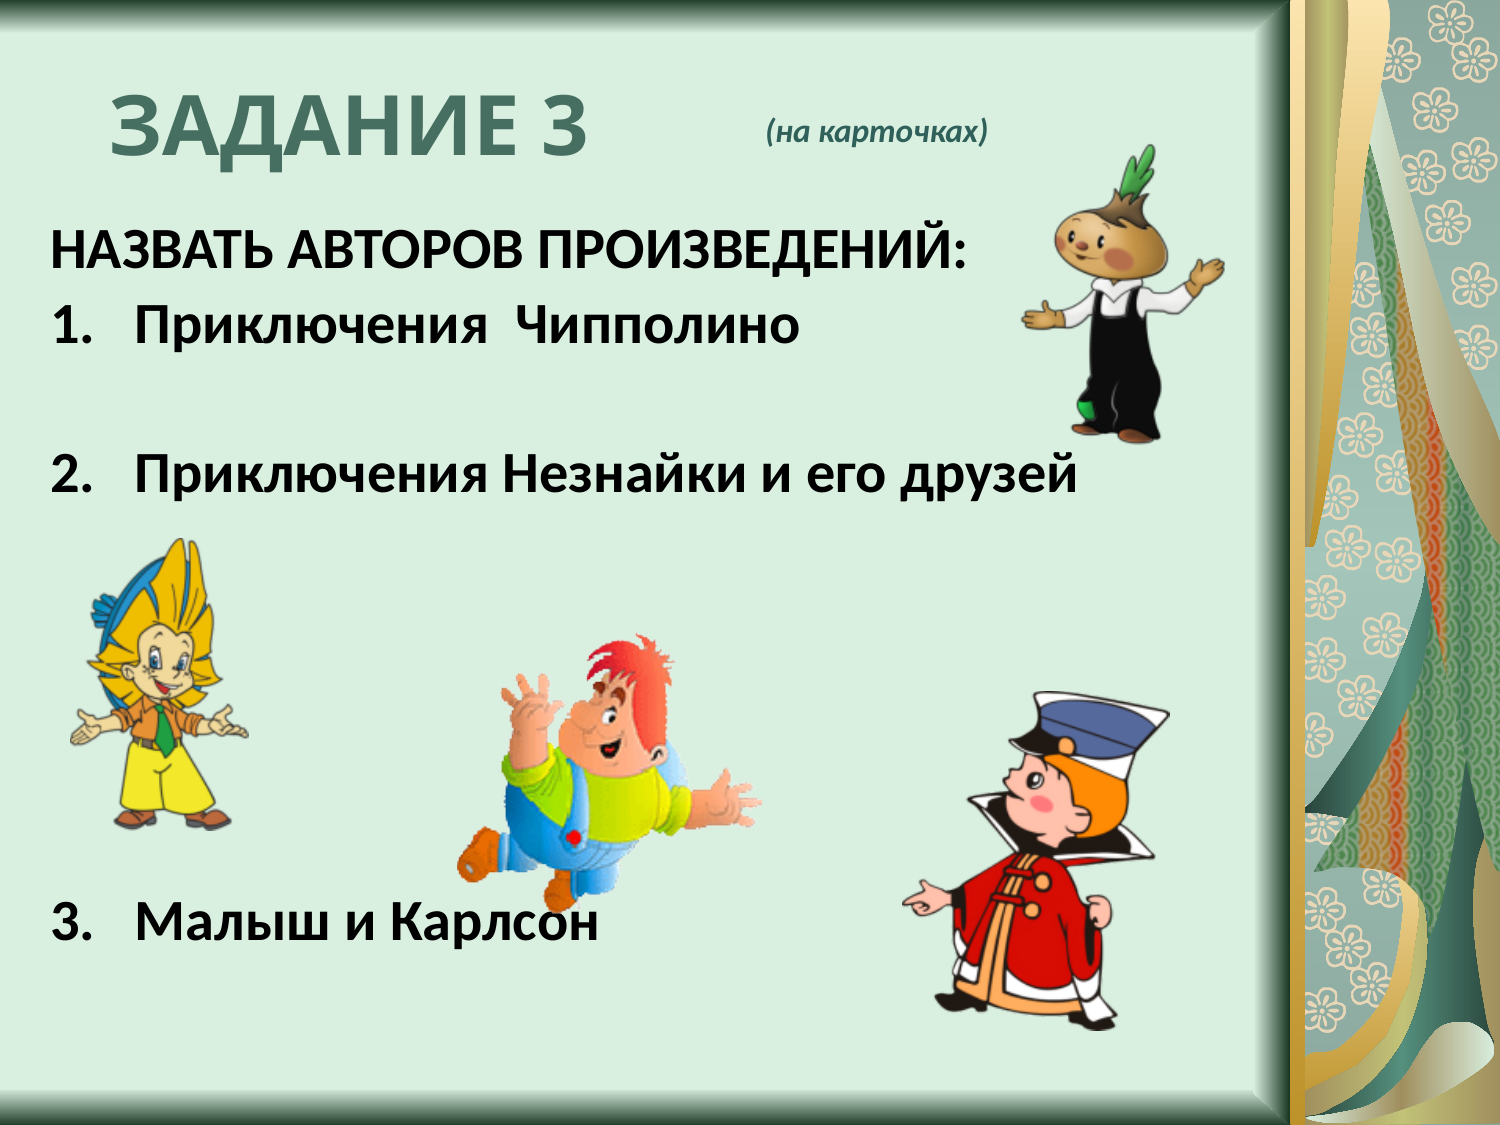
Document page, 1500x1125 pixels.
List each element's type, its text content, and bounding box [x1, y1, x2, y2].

picture [70, 538, 250, 831]
picture [1019, 140, 1228, 445]
picture [1314, 144, 1500, 936]
list НАЗВАТЬ АВТОРОВ ПРОИЗВЕДЕНИЙ: Приключения Чипполино 2. Приключения Незнайки и его друзей 3. Малыш и Карлсон [34, 210, 1154, 1055]
picture [456, 620, 762, 926]
picture [902, 691, 1170, 1031]
text_box (на карточках) [750, 93, 1043, 164]
title ЗАДАНИЕ 3 [93, 46, 1101, 198]
